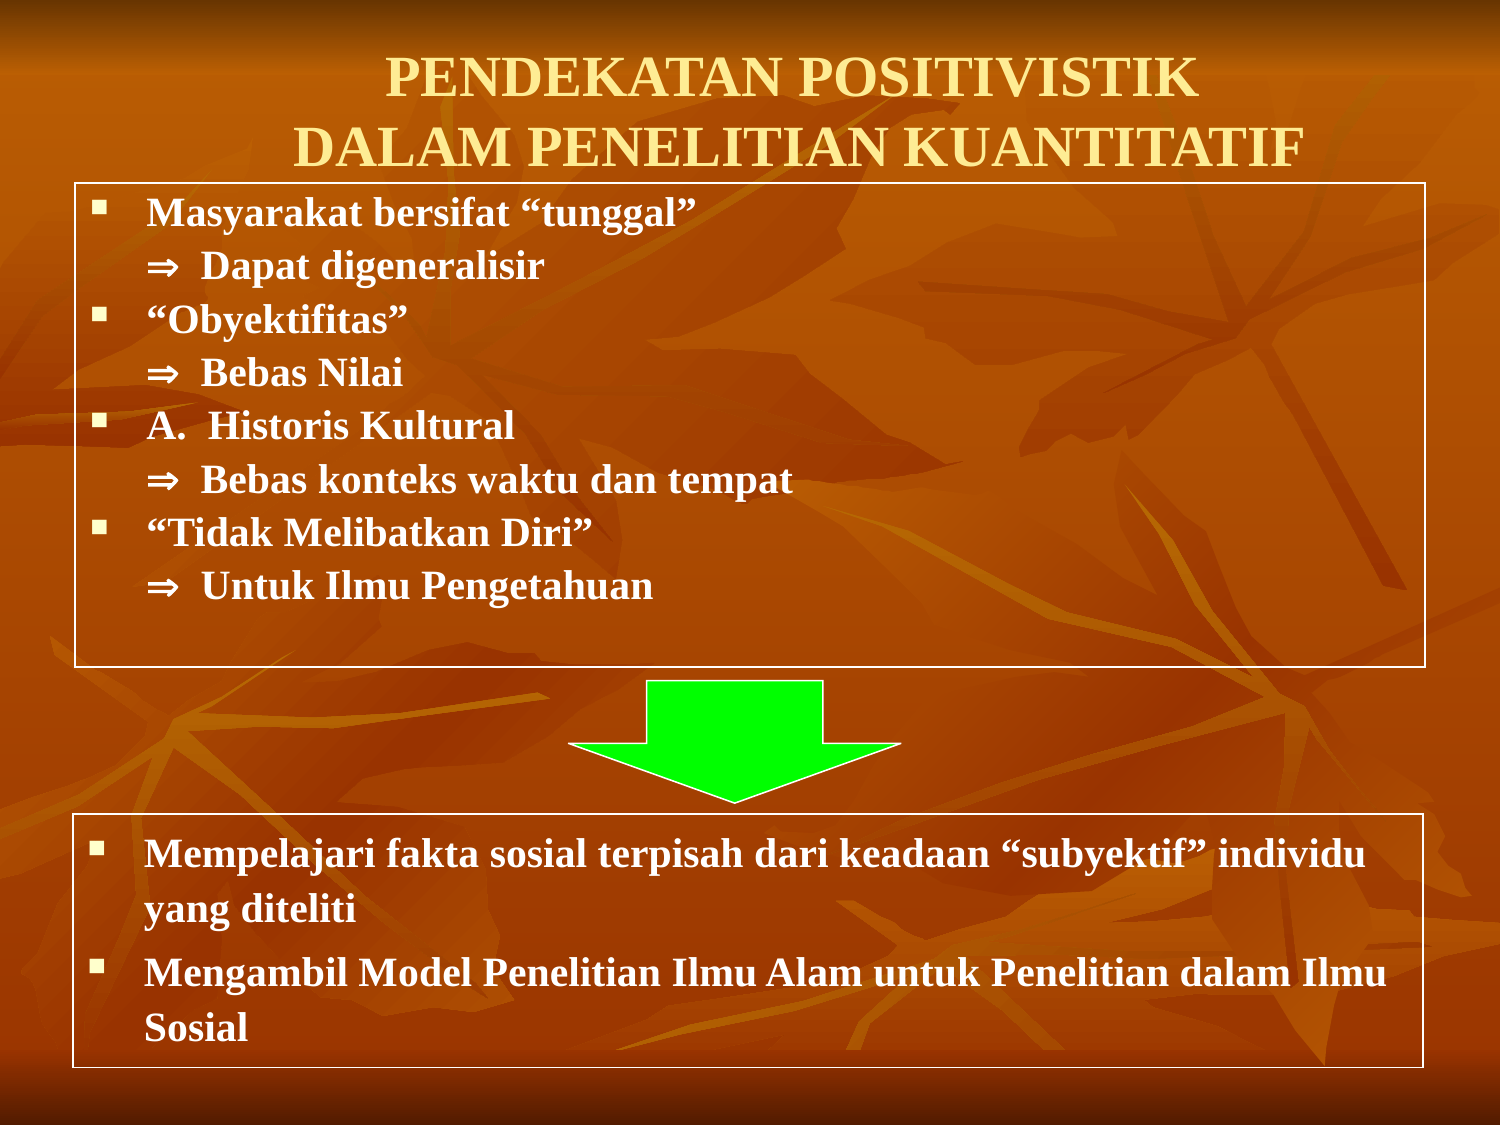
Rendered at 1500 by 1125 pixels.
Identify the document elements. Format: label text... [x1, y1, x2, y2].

title PENDEKATAN POSITIVISTIK DALAM PENELITIAN KUANTITATIF [174, 91, 1426, 124]
text_box Mempelajari fakta sosial terpisah dari keadaan “subyektif” individu yang diteliti Mengambil Model Penelitian Ilmu Alam untuk Penelitian dalam Ilmu Sosial [73, 813, 1424, 1068]
text_box [568, 680, 902, 804]
list Masyarakat bersifat “tunggal”  Dapat digeneralisir “Obyektifitas”  Bebas Nilai A. Historis Kultural  Bebas konteks waktu dan tempat “Tidak Melibatkan Diri”  Untuk Ilmu Pengetahuan [74, 182, 1426, 668]
